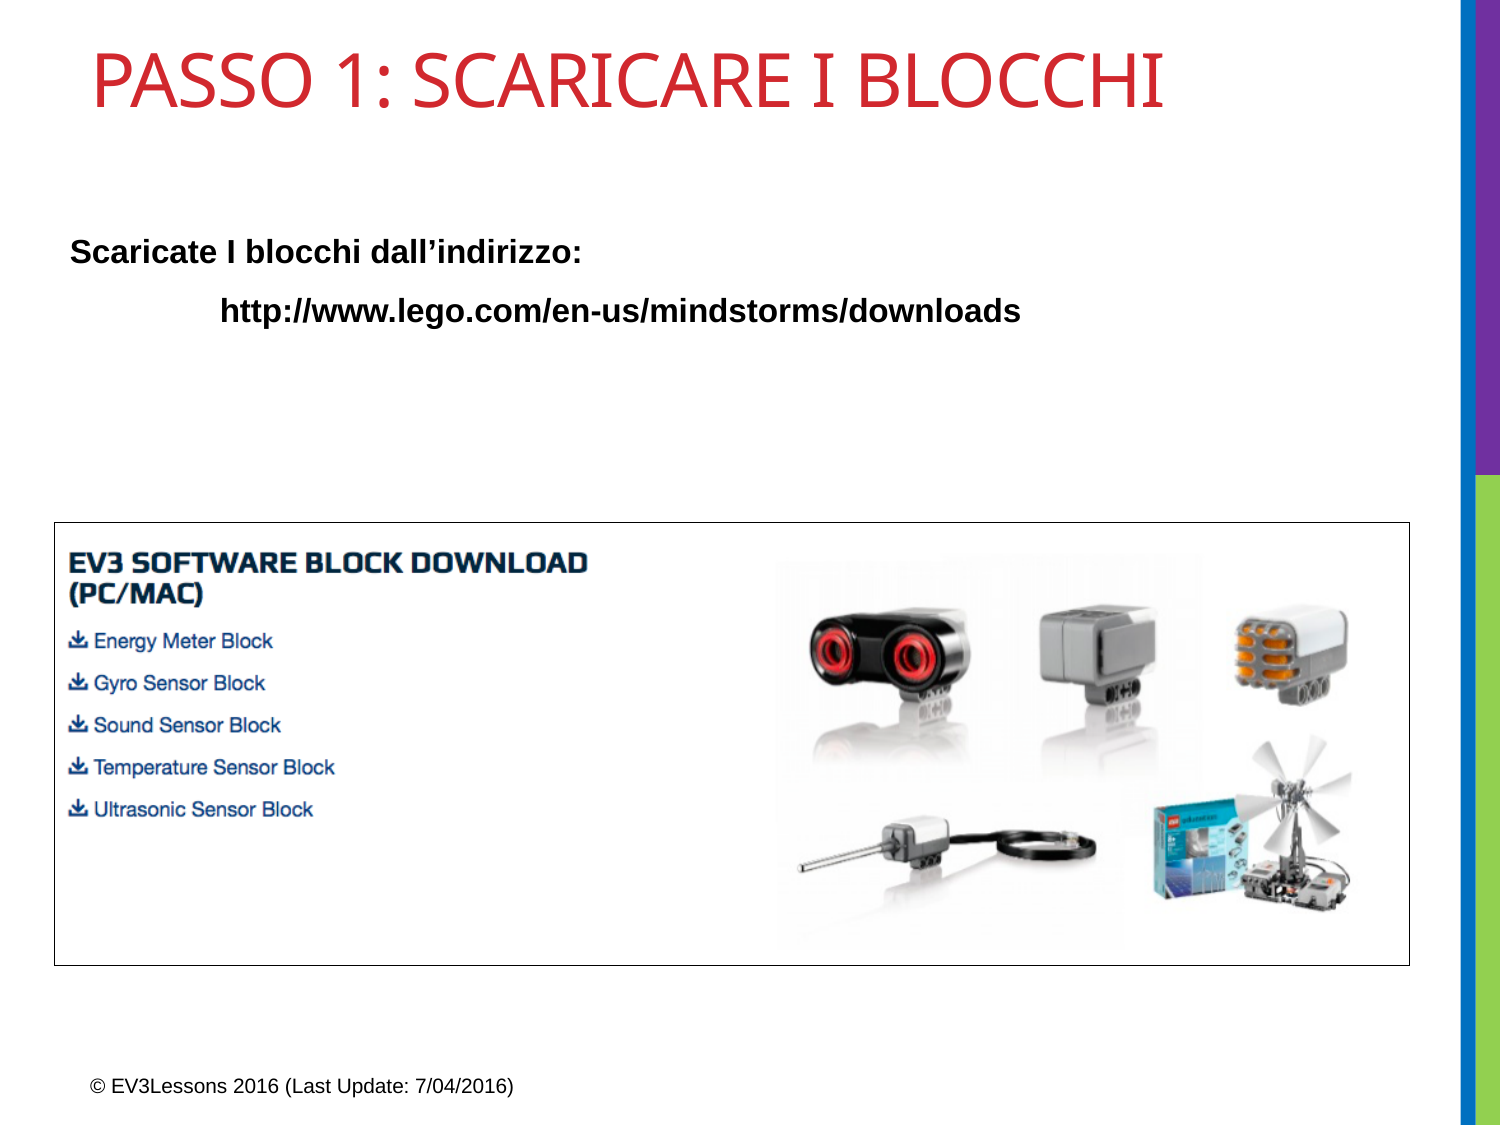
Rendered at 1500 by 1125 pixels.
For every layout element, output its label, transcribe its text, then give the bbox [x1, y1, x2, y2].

footer © EV3Lessons 2016 (Last Update: 7/04/2016) [75, 1065, 677, 1112]
picture [54, 522, 1411, 967]
title PASSO 1: SCARICARE I BLOCCHI [75, 25, 1428, 250]
list Scaricate I blocchi dall’indirizzo: http://www.lego.com/en-us/mindstorms/downloads [54, 222, 1416, 520]
